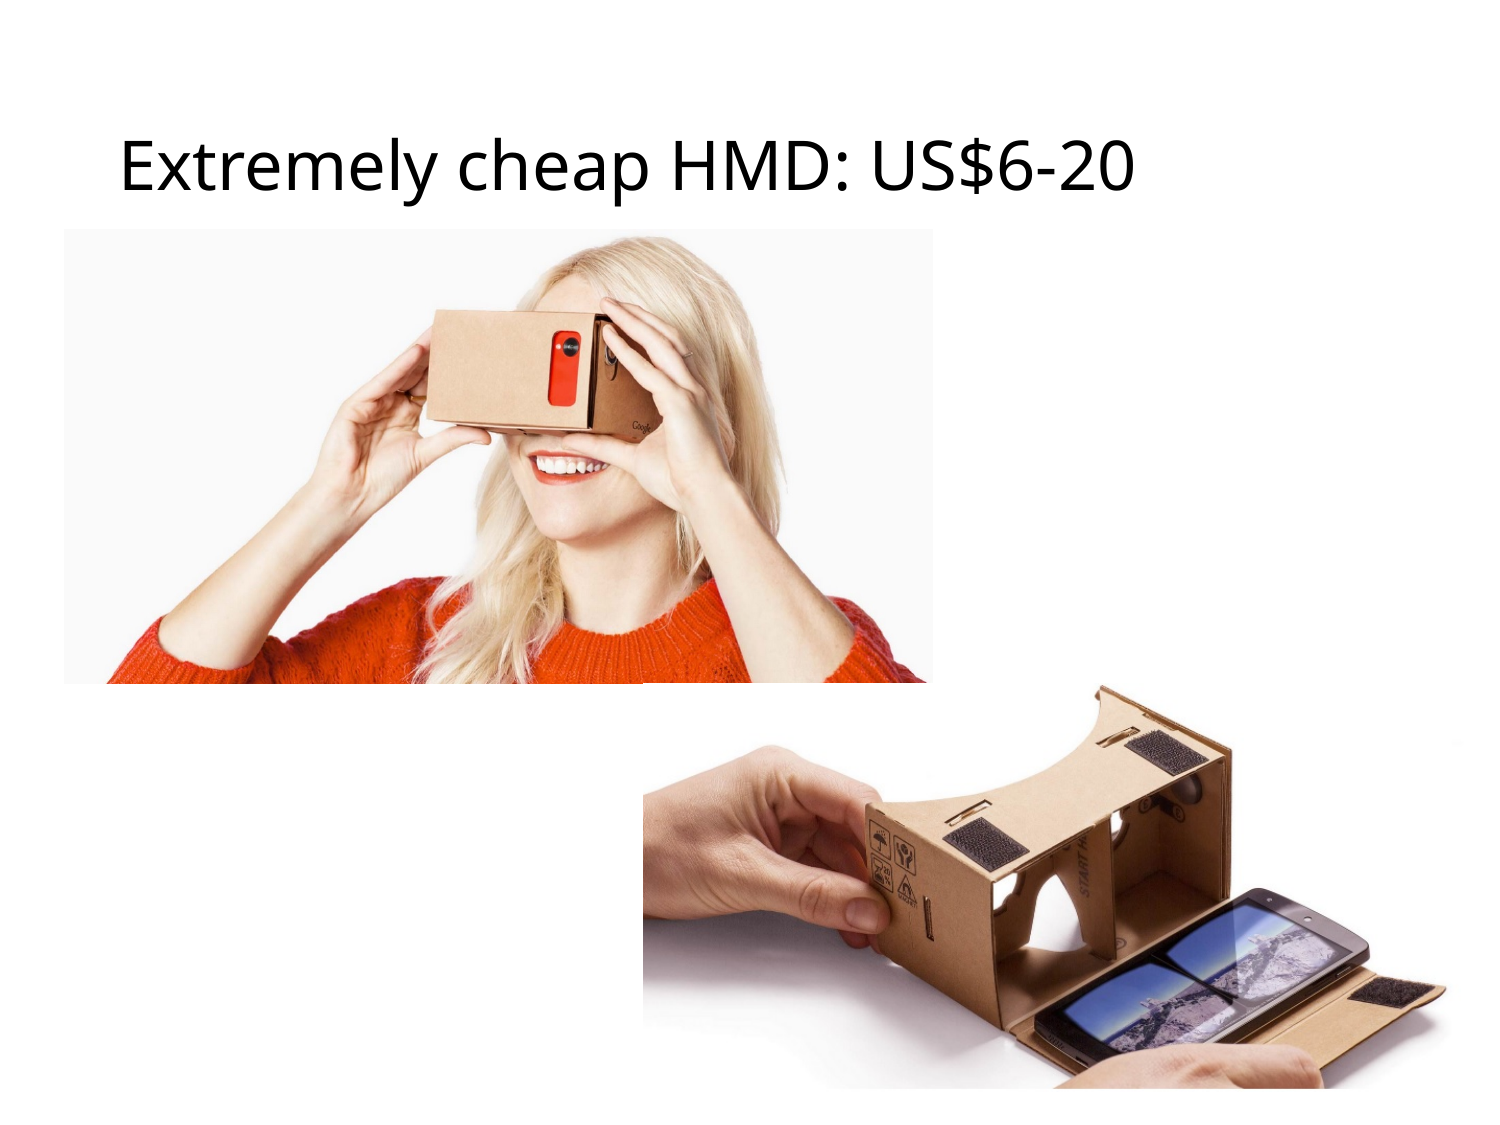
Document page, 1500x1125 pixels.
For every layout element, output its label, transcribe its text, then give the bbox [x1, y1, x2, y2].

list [64, 229, 933, 685]
picture [643, 683, 1466, 1092]
title Extremely cheap HMD: US$6-20 [103, 59, 1397, 278]
